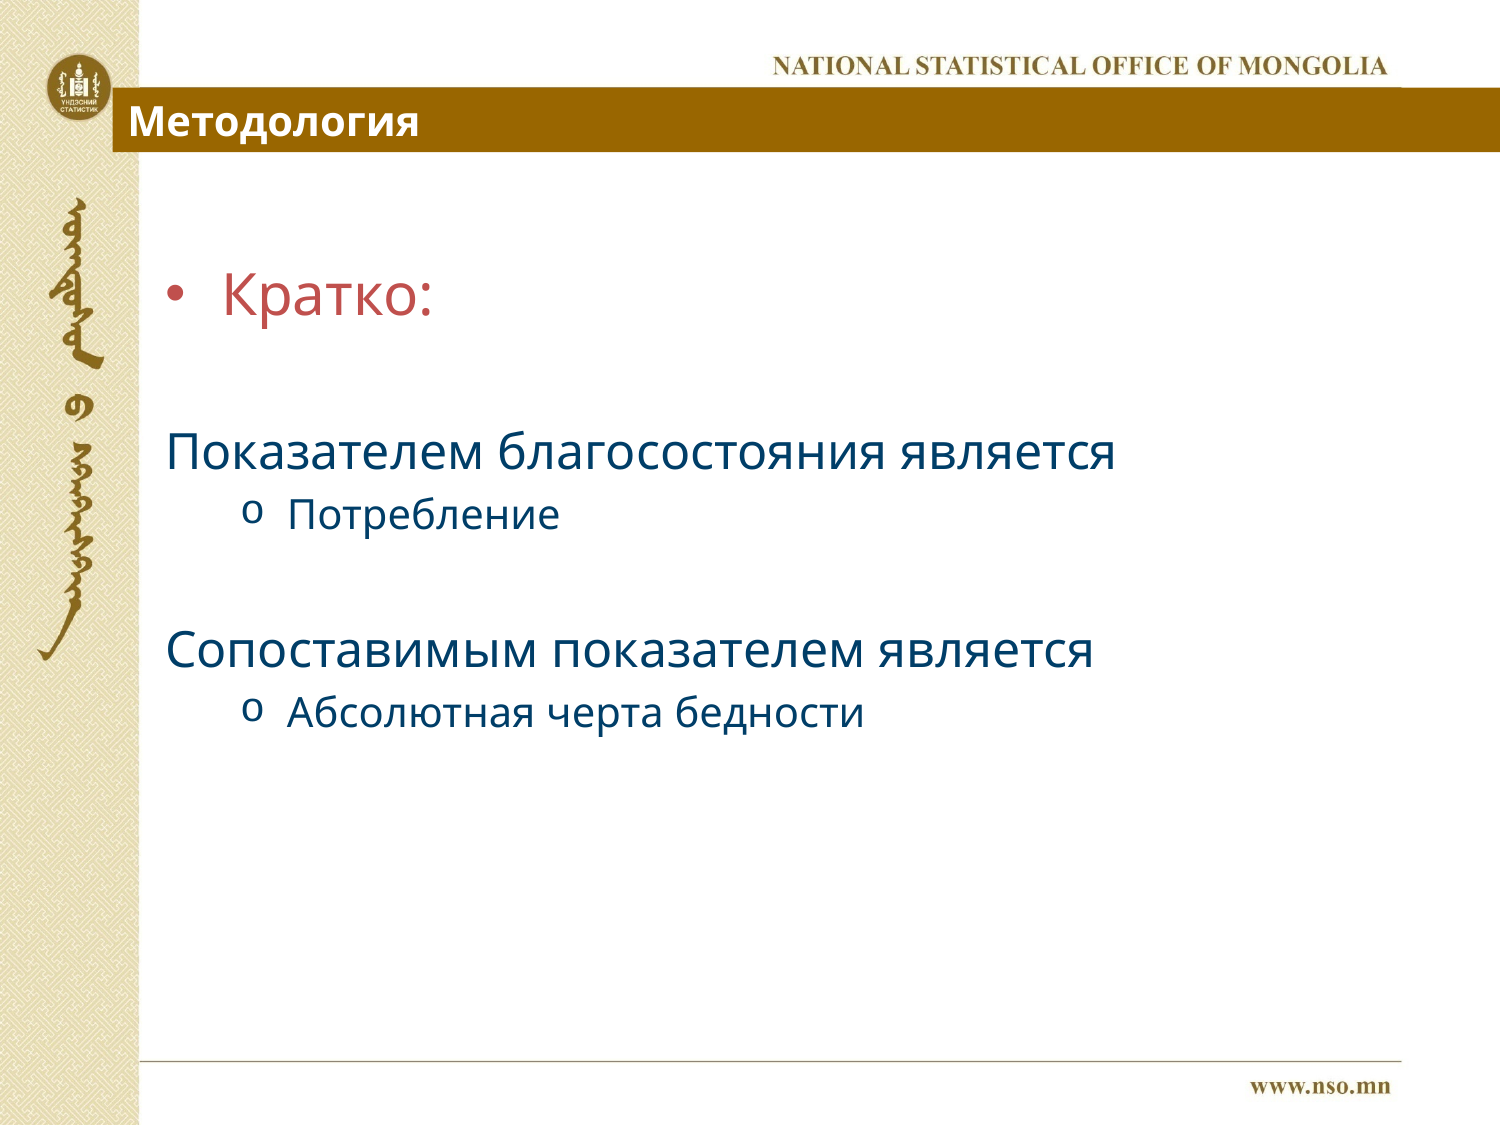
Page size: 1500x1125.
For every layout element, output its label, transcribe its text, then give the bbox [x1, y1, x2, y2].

picture [0, 0, 1500, 1125]
list Кратко: Показателем благосостояния является Потребление Сопоставимым показателем является Абсолютная черта бедности [149, 249, 1438, 913]
text_box Методология [112, 87, 1500, 153]
